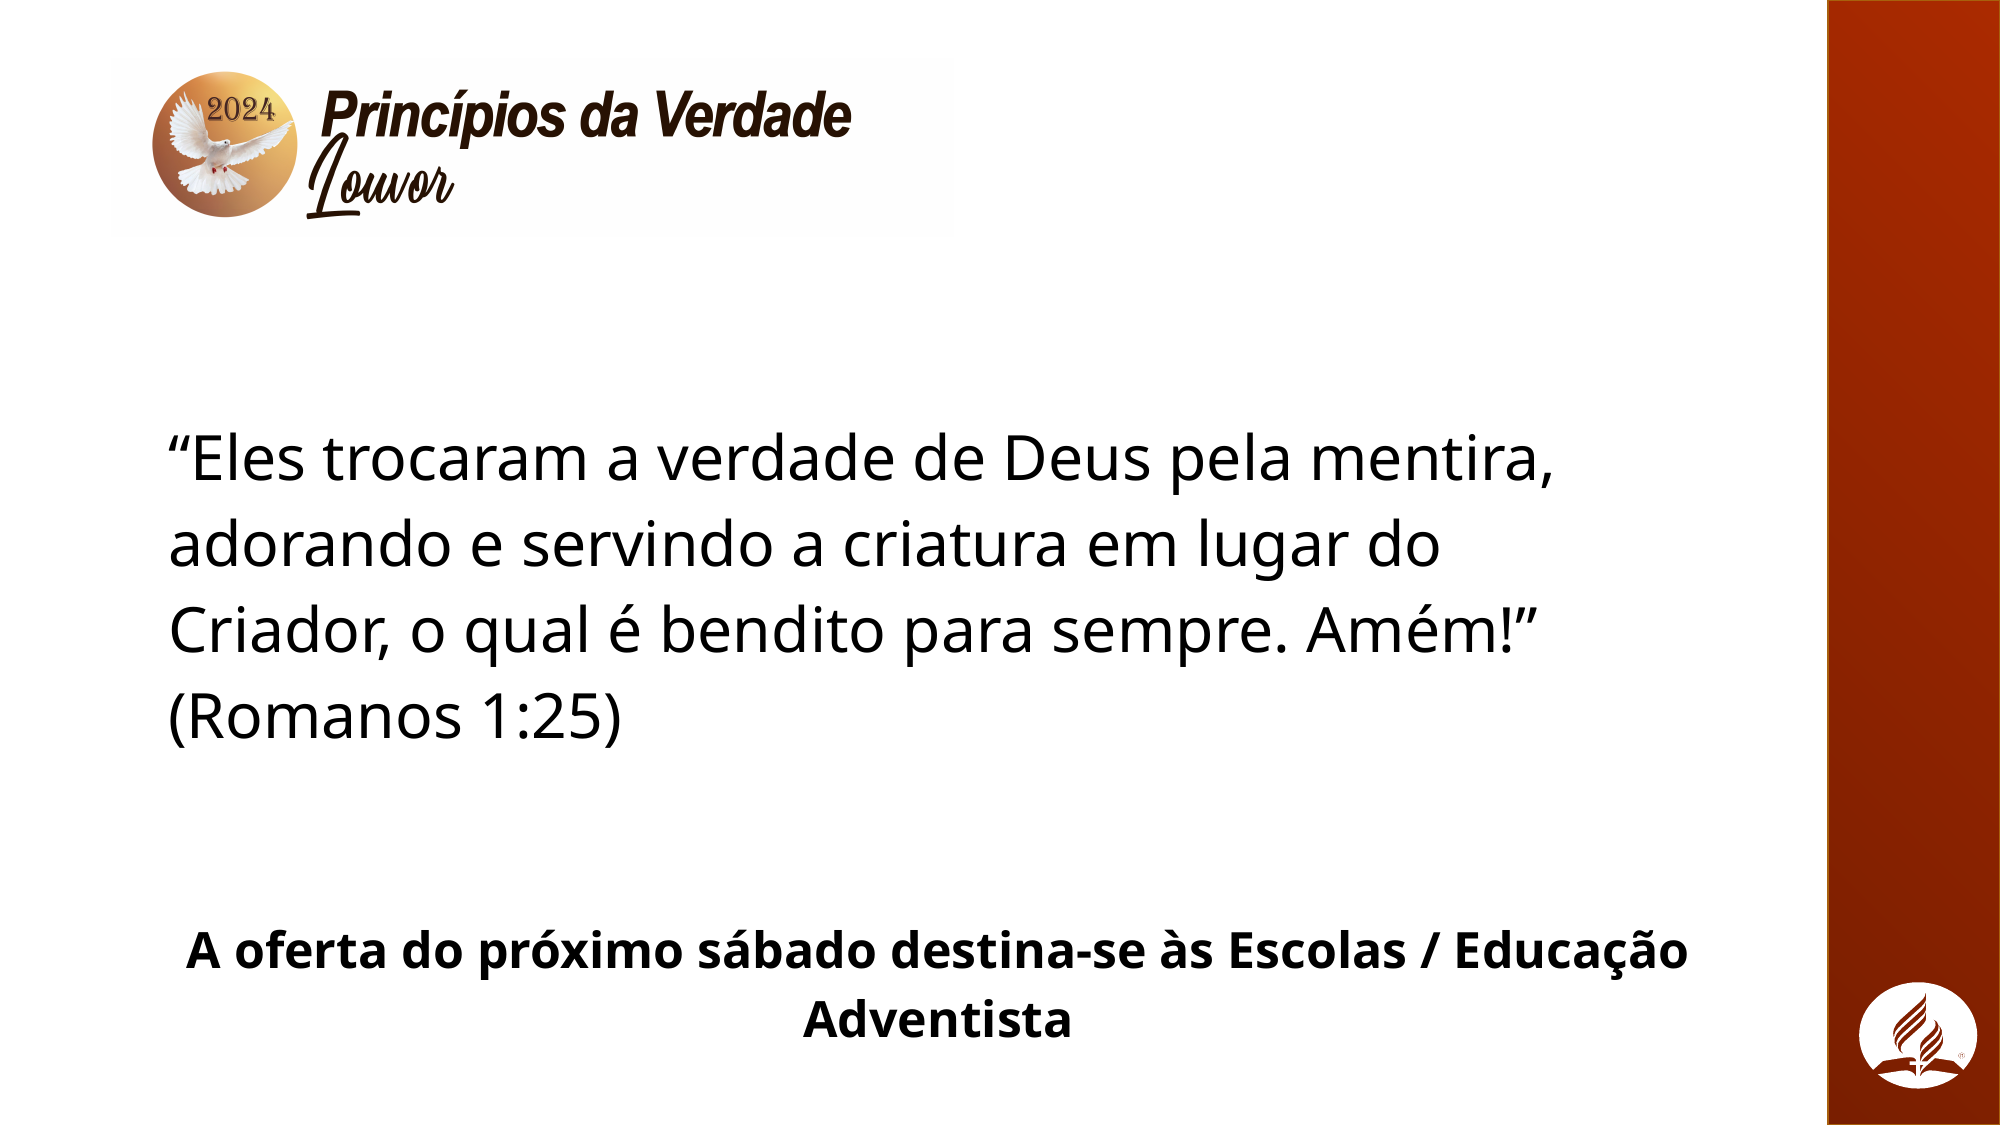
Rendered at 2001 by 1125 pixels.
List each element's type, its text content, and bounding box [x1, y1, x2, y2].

picture [111, 58, 954, 237]
text_box [1859, 982, 1978, 1089]
text_box [1827, 0, 2000, 1125]
text_box “Eles trocaram a verdade de Deus pela mentira, adorando e servindo a criatura em lugar do Criador, o qual é bendito para sempre. Amém!” (Romanos 1:25) [153, 399, 1689, 759]
text_box A oferta do próximo sábado destina-se às Escolas / Educação Adventista [111, 901, 1766, 1055]
